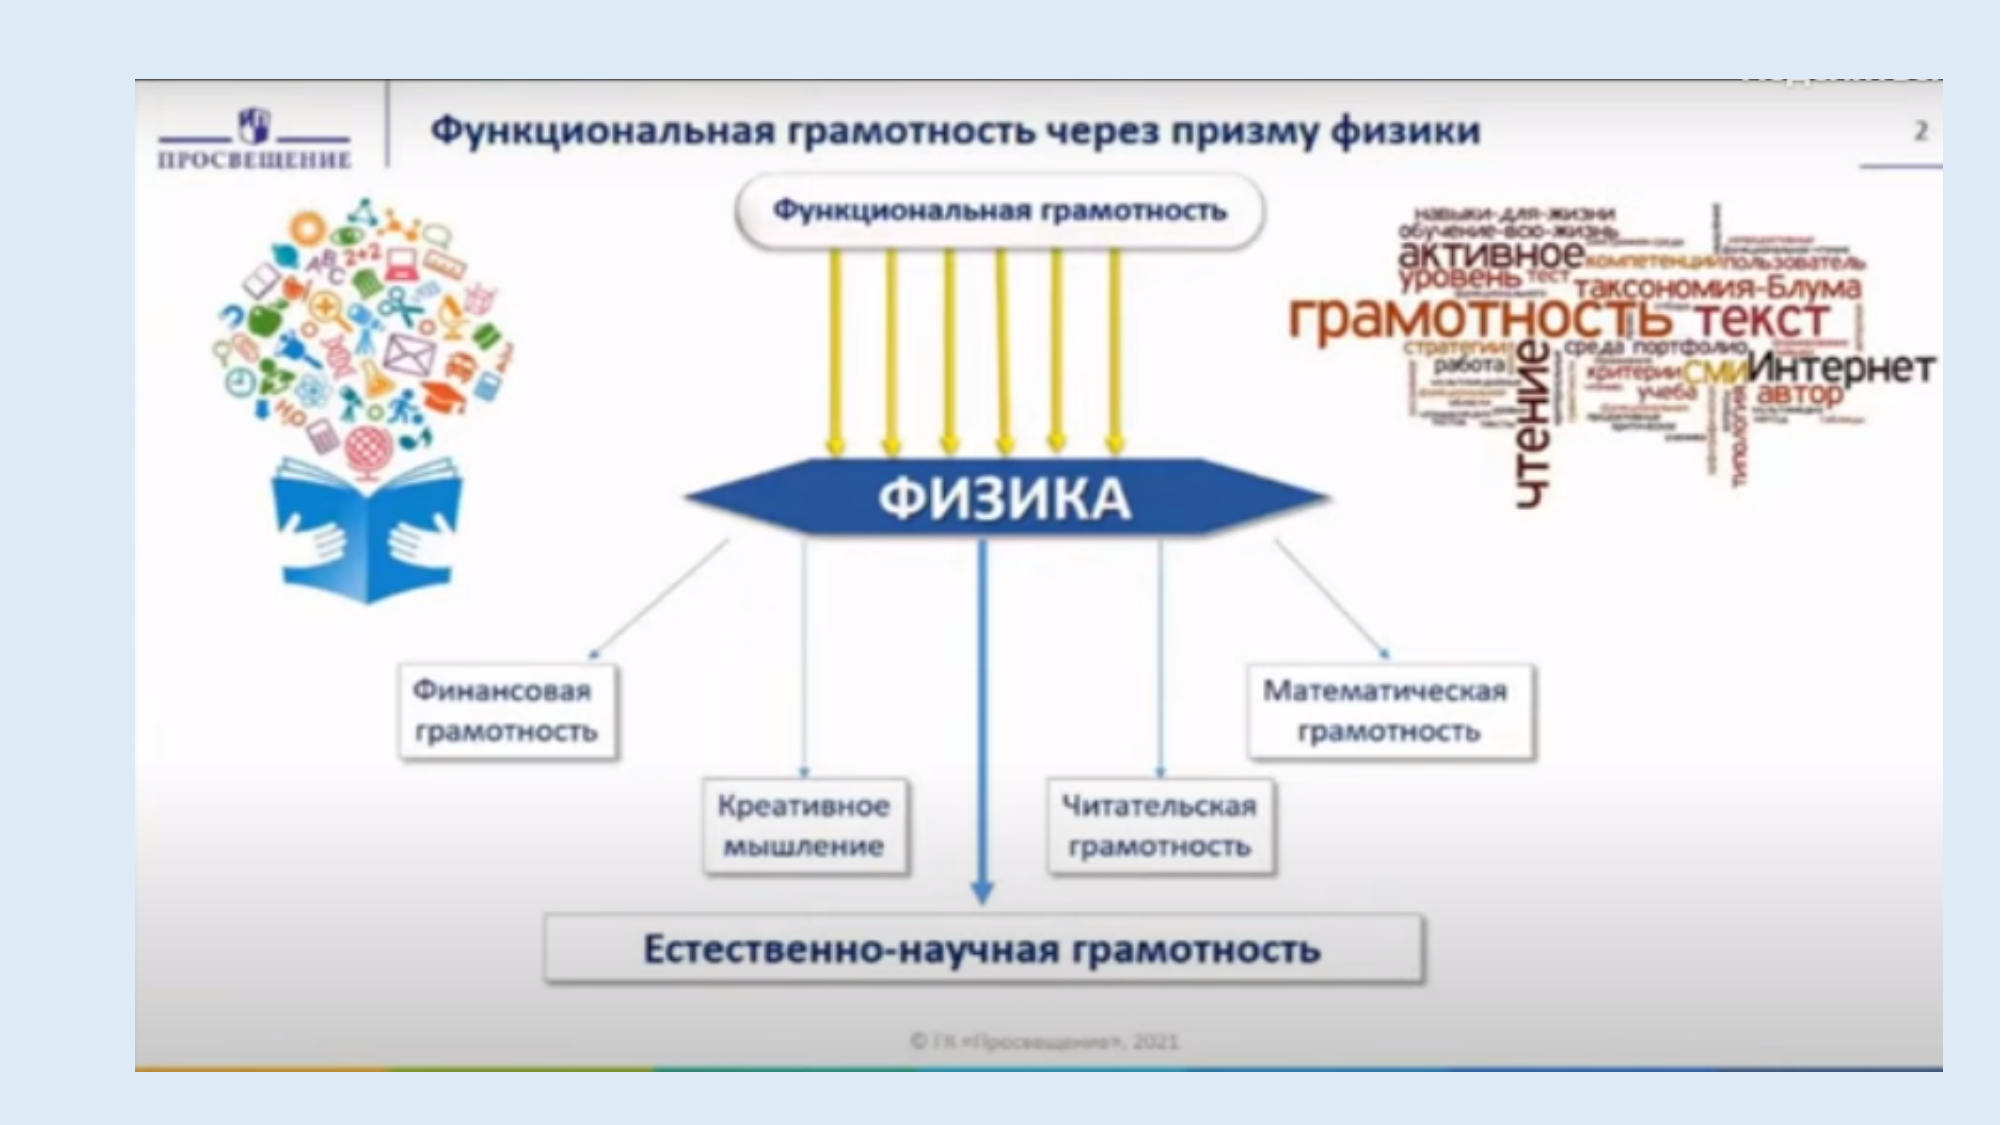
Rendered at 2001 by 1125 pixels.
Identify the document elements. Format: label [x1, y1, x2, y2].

picture [135, 79, 1943, 1072]
